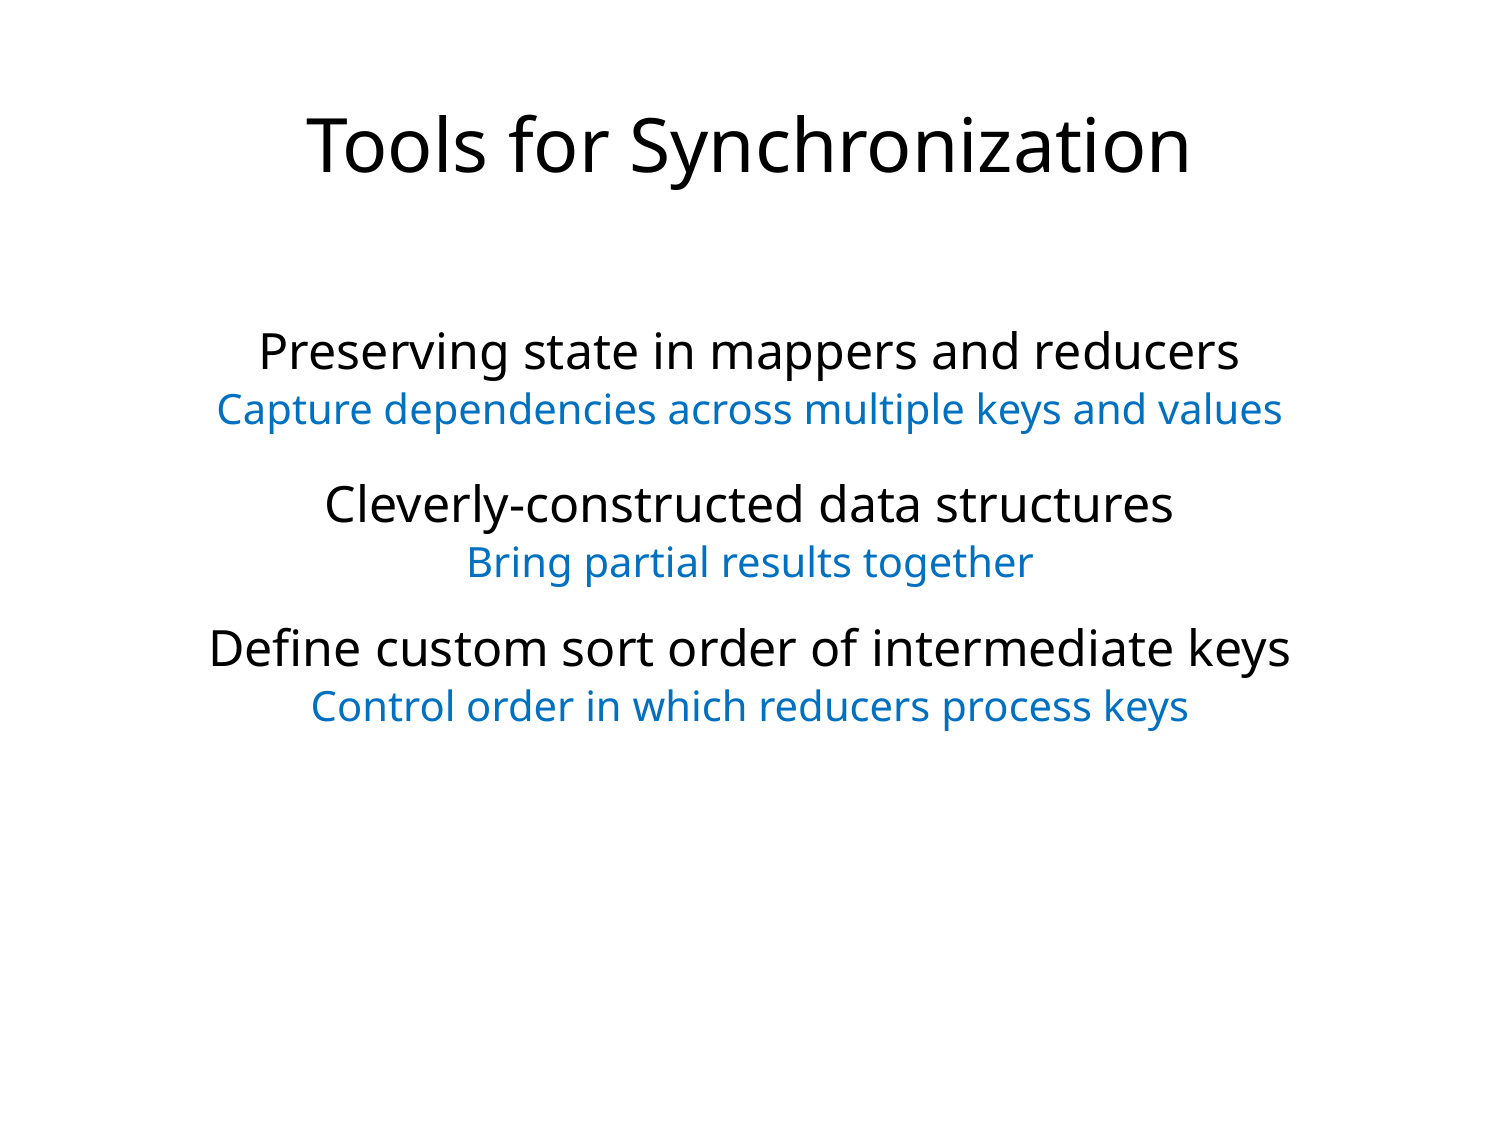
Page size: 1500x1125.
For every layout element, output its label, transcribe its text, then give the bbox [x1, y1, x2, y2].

text_box Tools for Synchronization [0, 90, 1500, 203]
text_box Preserving state in mappers and reducers [0, 312, 1500, 375]
text_box Bring partial results together [0, 528, 1500, 593]
text_box Define custom sort order of intermediate keys [0, 609, 1500, 671]
text_box Control order in which reducers process keys [0, 671, 1500, 737]
text_box Cleverly-constructed data structures [0, 465, 1500, 528]
text_box Capture dependencies across multiple keys and values [0, 375, 1500, 440]
